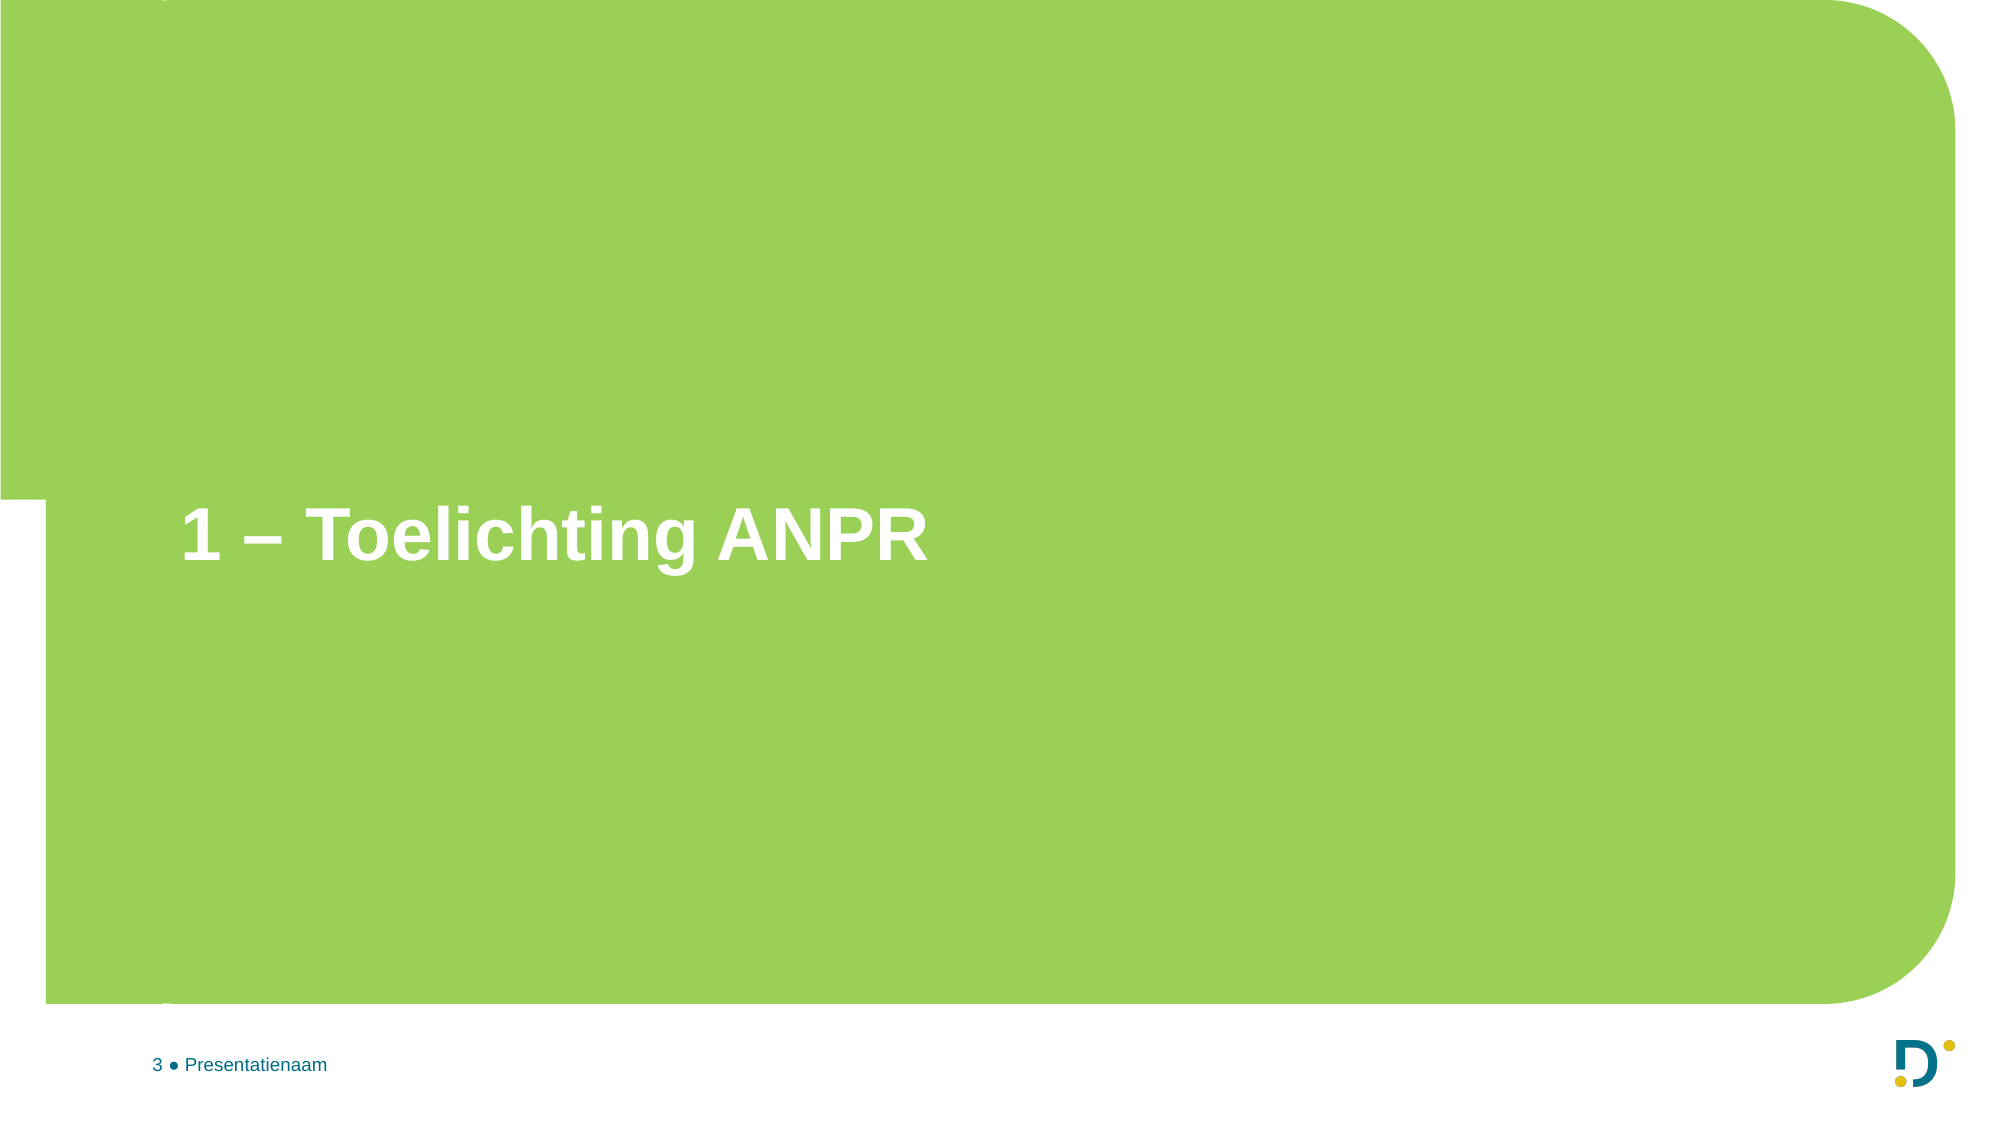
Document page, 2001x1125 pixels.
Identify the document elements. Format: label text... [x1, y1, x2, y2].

title 1 – Toelichting ANPR [180, 495, 1724, 627]
slide_number 3 ● Presentatienaam [137, 1033, 588, 1094]
picture [1895, 1040, 1955, 1087]
